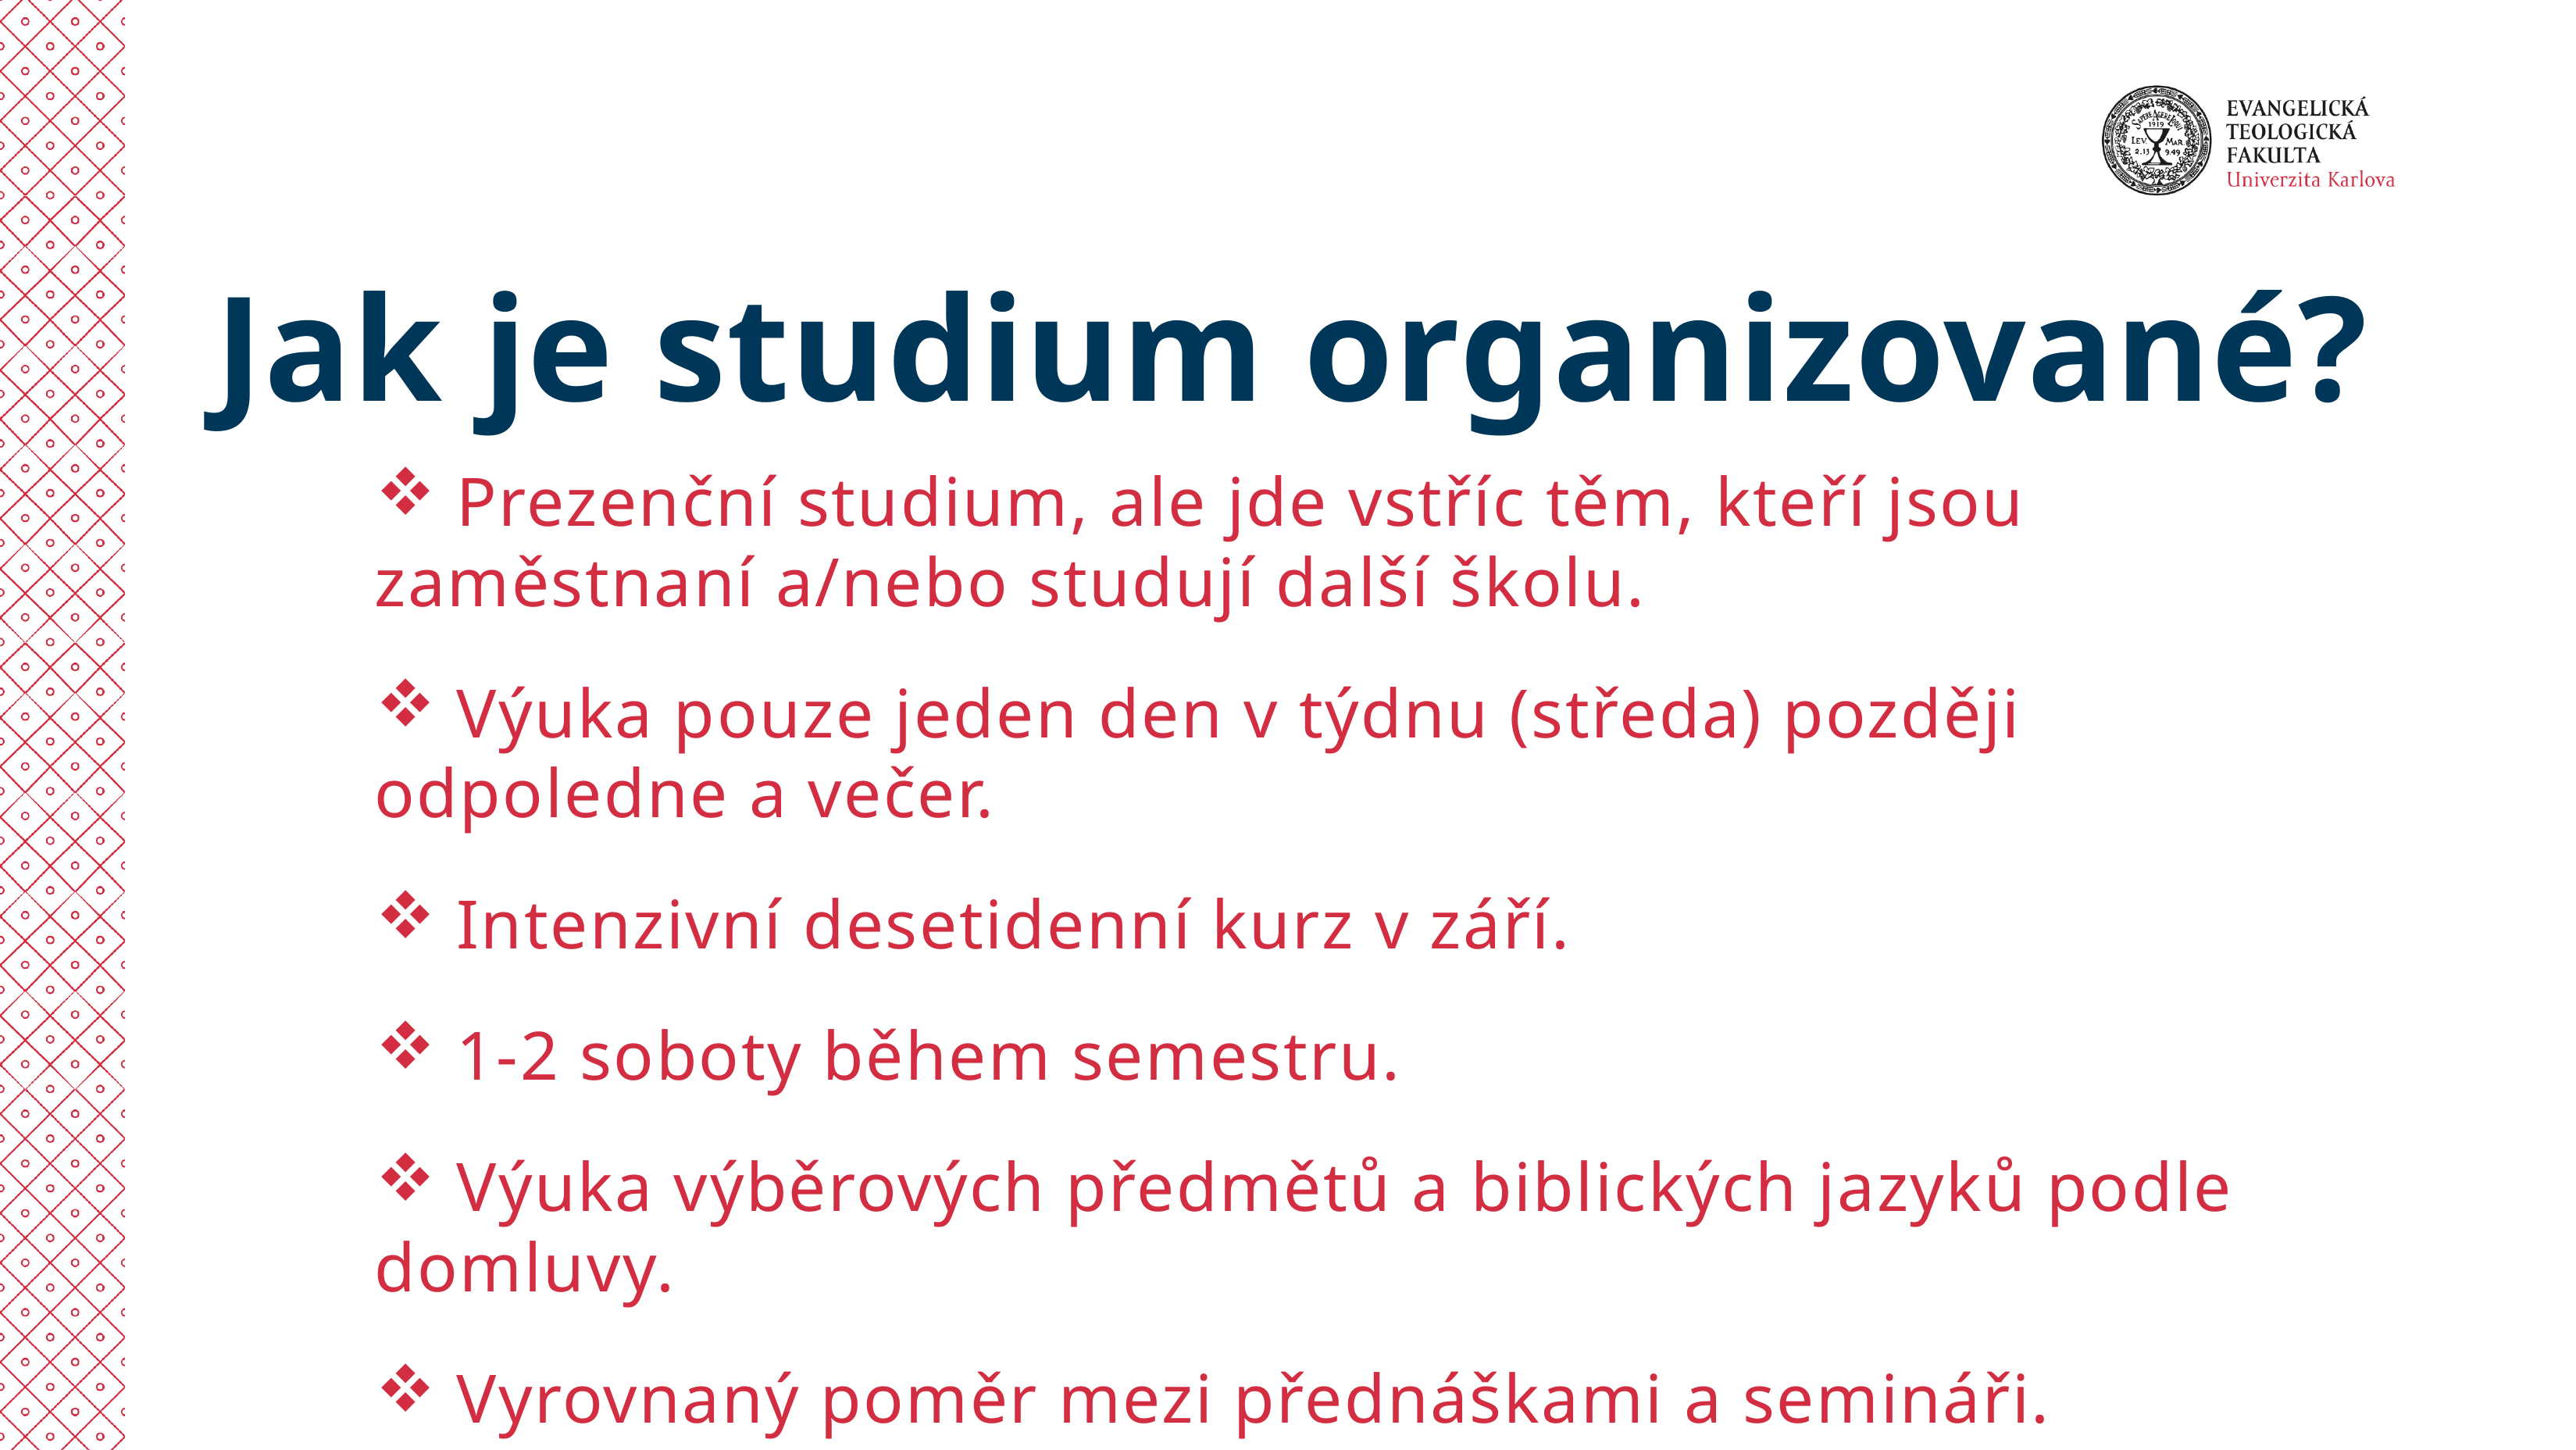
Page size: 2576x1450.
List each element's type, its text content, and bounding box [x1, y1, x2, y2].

picture [2098, 81, 2401, 200]
picture [0, 0, 125, 1450]
text_box Prezenční studium, ale jde vstříc těm, kteří jsou zaměstnaní a/nebo studují další školu. Výuka pouze jeden den v týdnu (středa) později odpoledne a večer. Intenzivní desetidenní kurz v září. 1-2 soboty během semestru. Výuka výběrových předmětů a biblických jazyků podle domluvy. Vyrovnaný poměr mezi přednáškami a semináři. [347, 498, 2396, 1437]
title Jak je studium organizované? [213, 254, 2414, 498]
